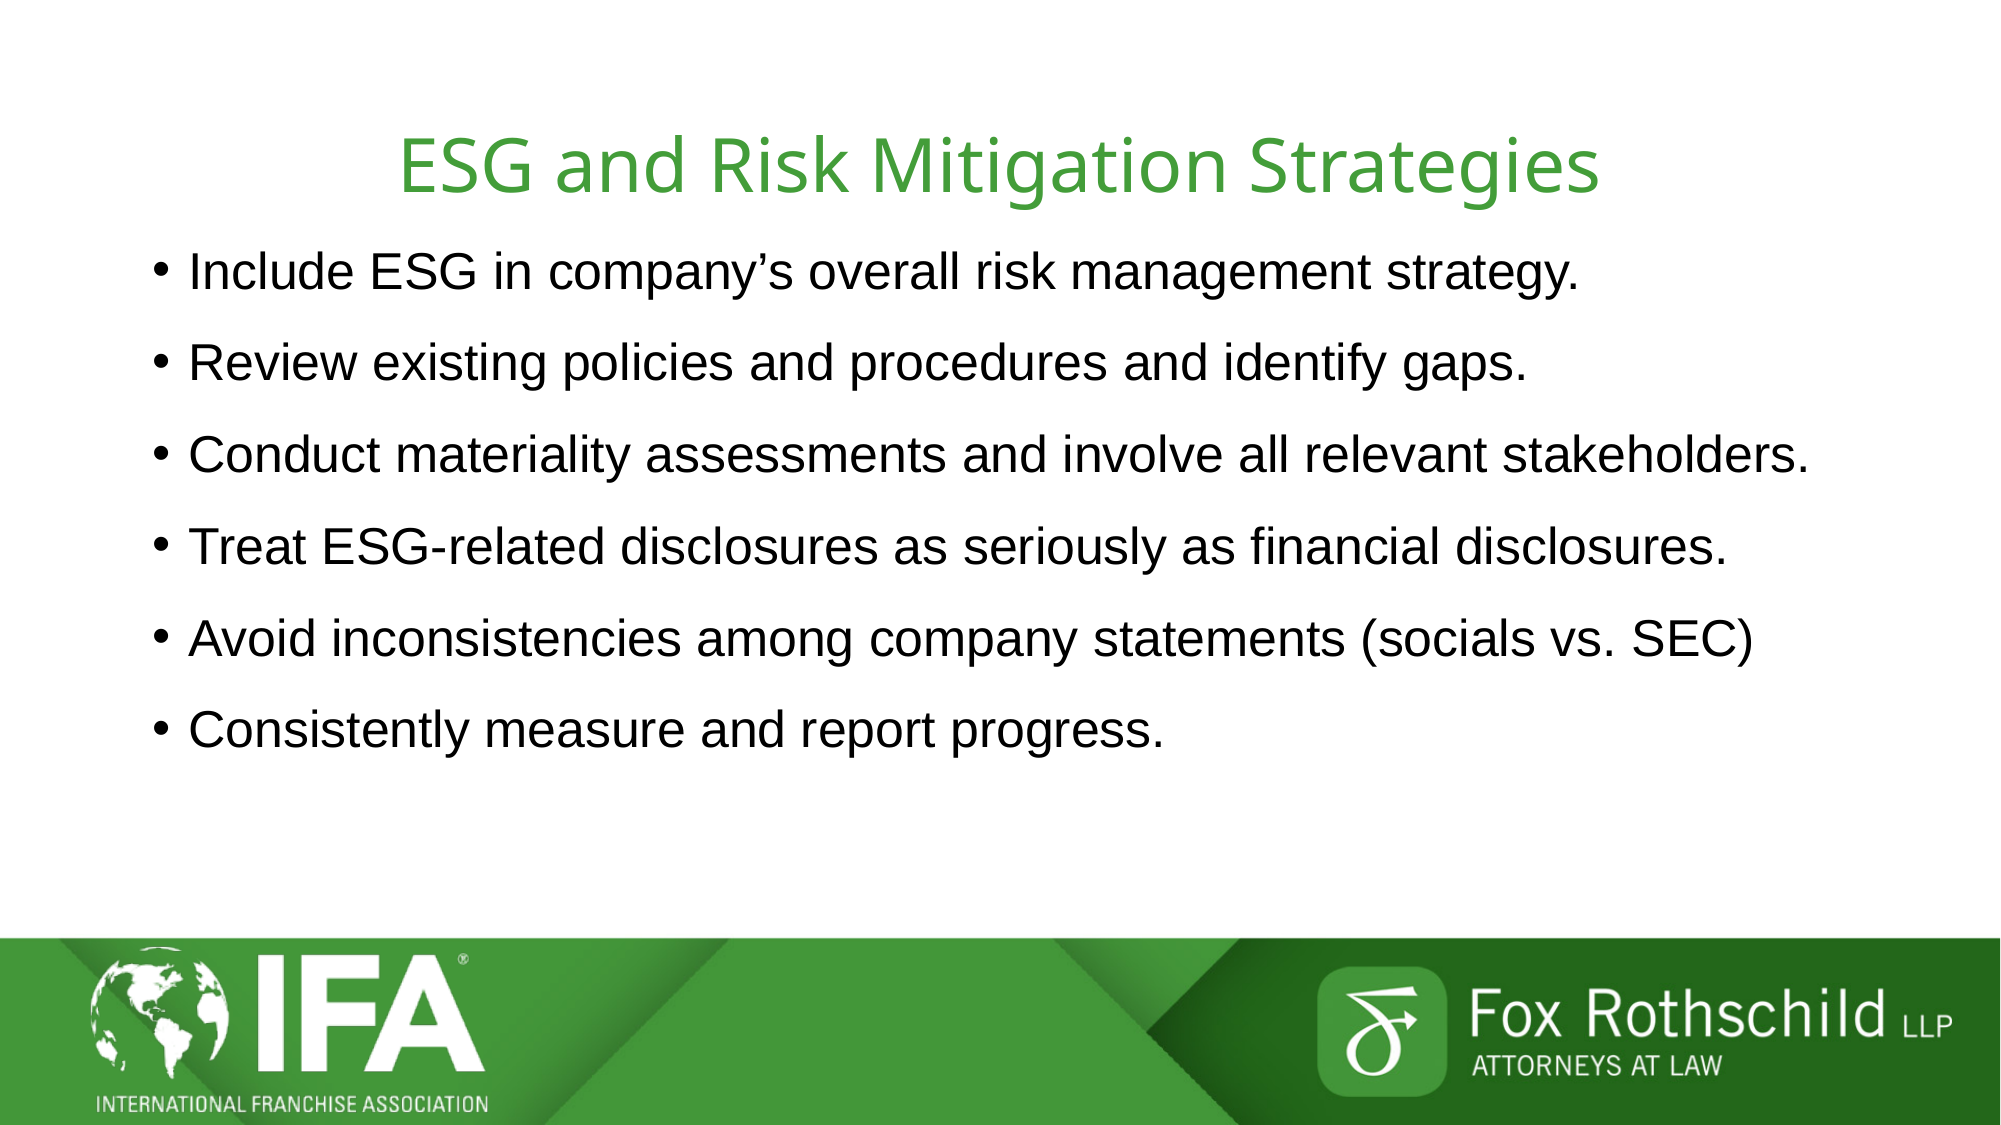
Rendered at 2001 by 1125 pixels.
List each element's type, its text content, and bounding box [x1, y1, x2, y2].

list Include ESG in company’s overall risk management strategy. Review existing policies and procedures and identify gaps. Conduct materiality assessments and involve all relevant stakeholders. Treat ESG-related disclosures as seriously as financial disclosures. Avoid inconsistencies among company statements (socials vs. SEC) Consistently measure and report progress. [137, 229, 1863, 888]
title ESG and Risk Mitigation Strategies [137, 59, 1863, 229]
picture [0, 0, 2001, 1125]
